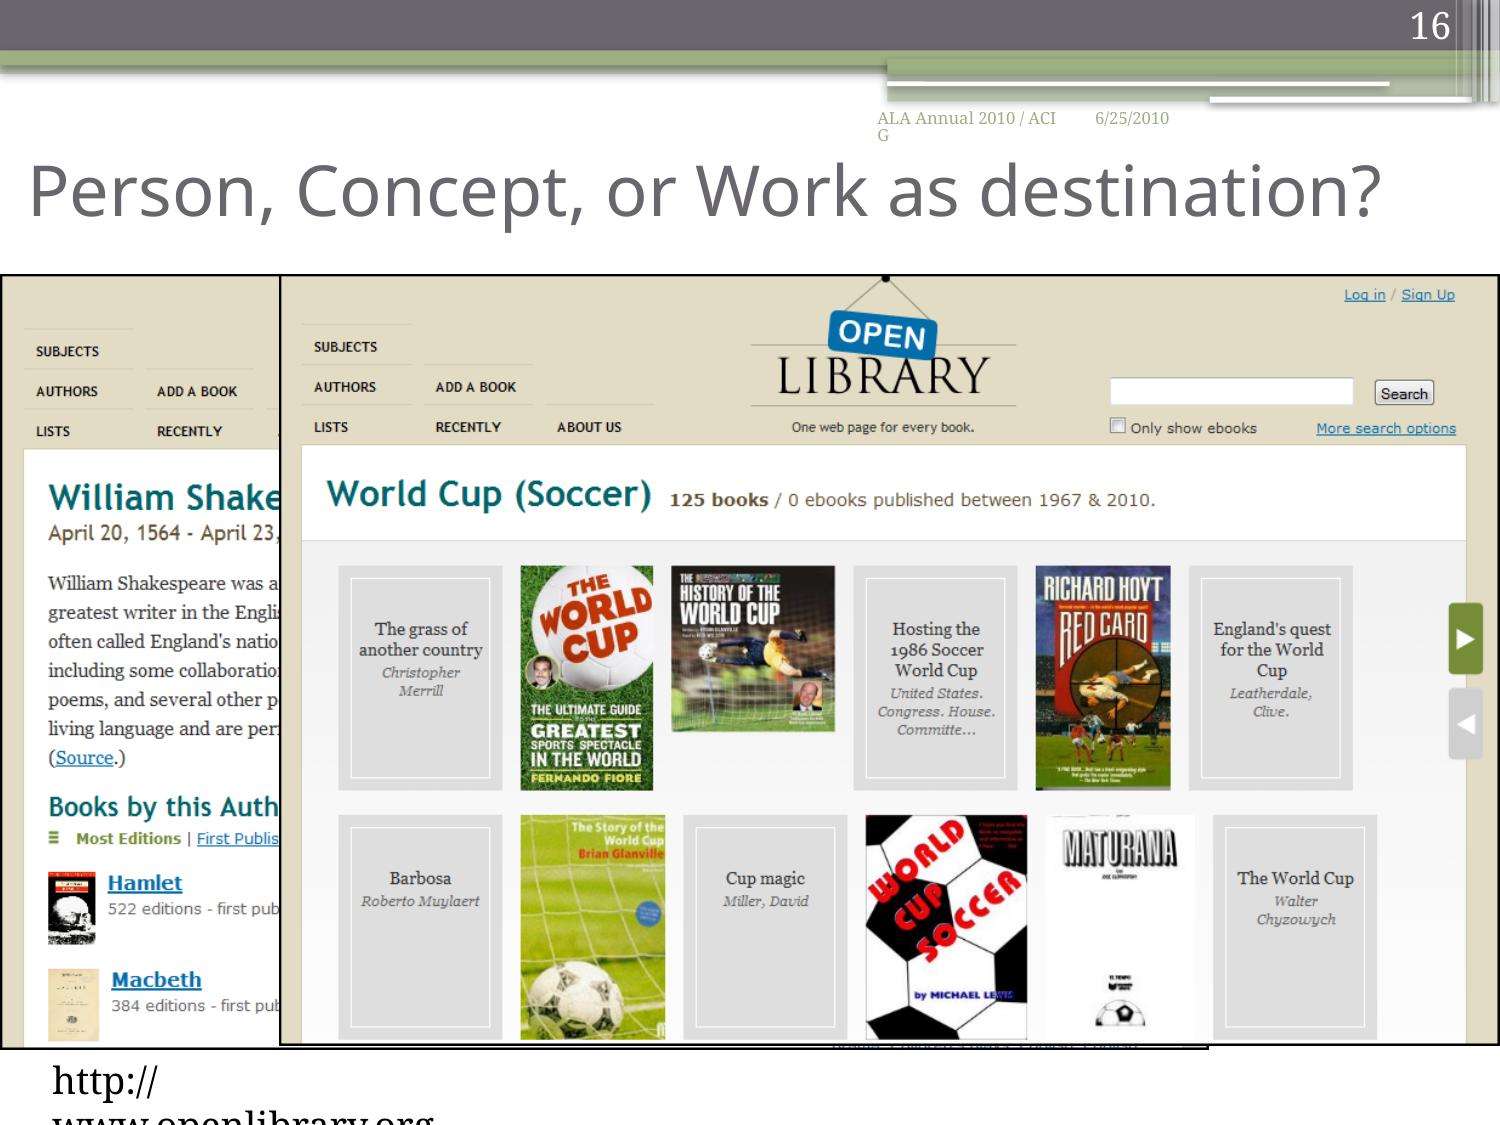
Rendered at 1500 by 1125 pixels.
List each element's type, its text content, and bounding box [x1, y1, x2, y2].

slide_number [1080, 100, 1238, 176]
slide_number 16 [1341, 0, 1466, 61]
footer ALA Annual 2010 / ACIG [862, 100, 1080, 176]
text_box http://www.openlibrary.org [37, 1062, 550, 1125]
title Person, Concept, or Work as destination? [12, 100, 1475, 272]
picture [0, 274, 1500, 1051]
